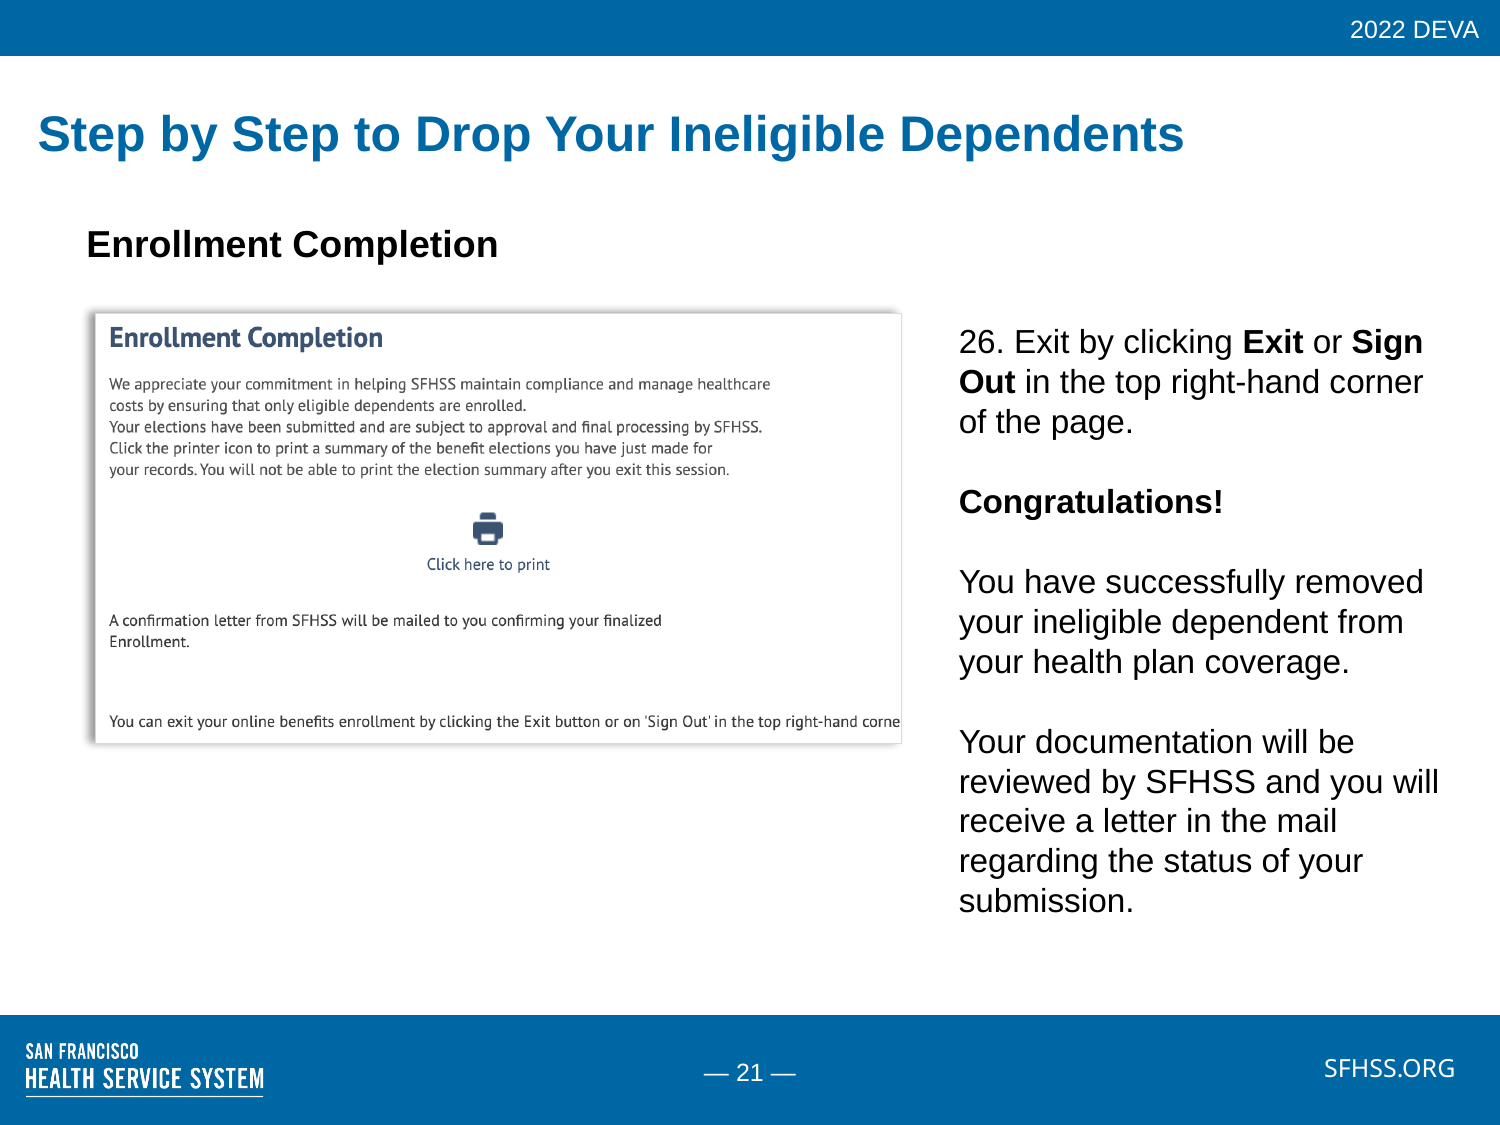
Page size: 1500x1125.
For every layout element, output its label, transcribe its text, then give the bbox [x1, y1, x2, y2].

picture [95, 313, 902, 744]
text_box [42, 204, 1458, 340]
picture [0, 1021, 289, 1119]
footer 2022 DEVA [0, 0, 1500, 58]
text_box 26. Exit by clicking Exit or Sign Out in the top right-hand corner of the page. Congratulations! You have successfully removed your ineligible dependent from your health plan coverage. Your documentation will be reviewed by SFHSS and you will receive a letter in the mail regarding the status of your submission. [943, 313, 1458, 927]
text_box Enrollment Completion [71, 212, 1064, 272]
title Step by Step to Drop Your Ineligible Dependents [0, 60, 1500, 211]
